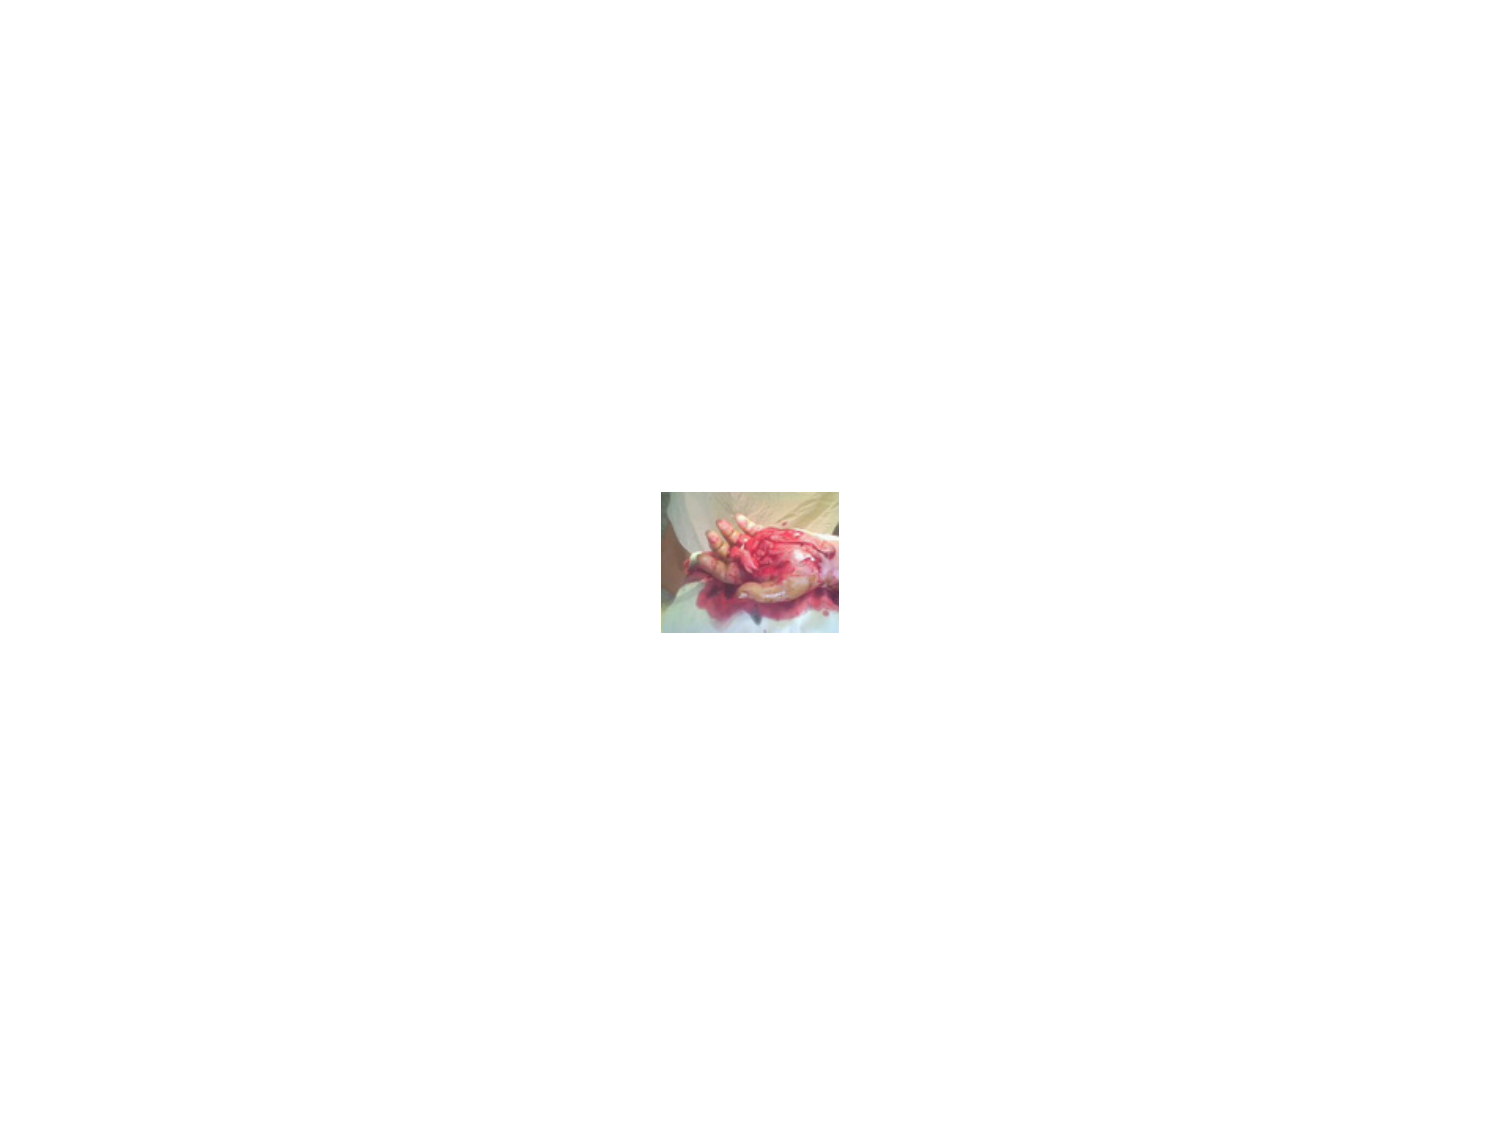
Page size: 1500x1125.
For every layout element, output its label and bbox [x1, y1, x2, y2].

picture [661, 491, 839, 633]
